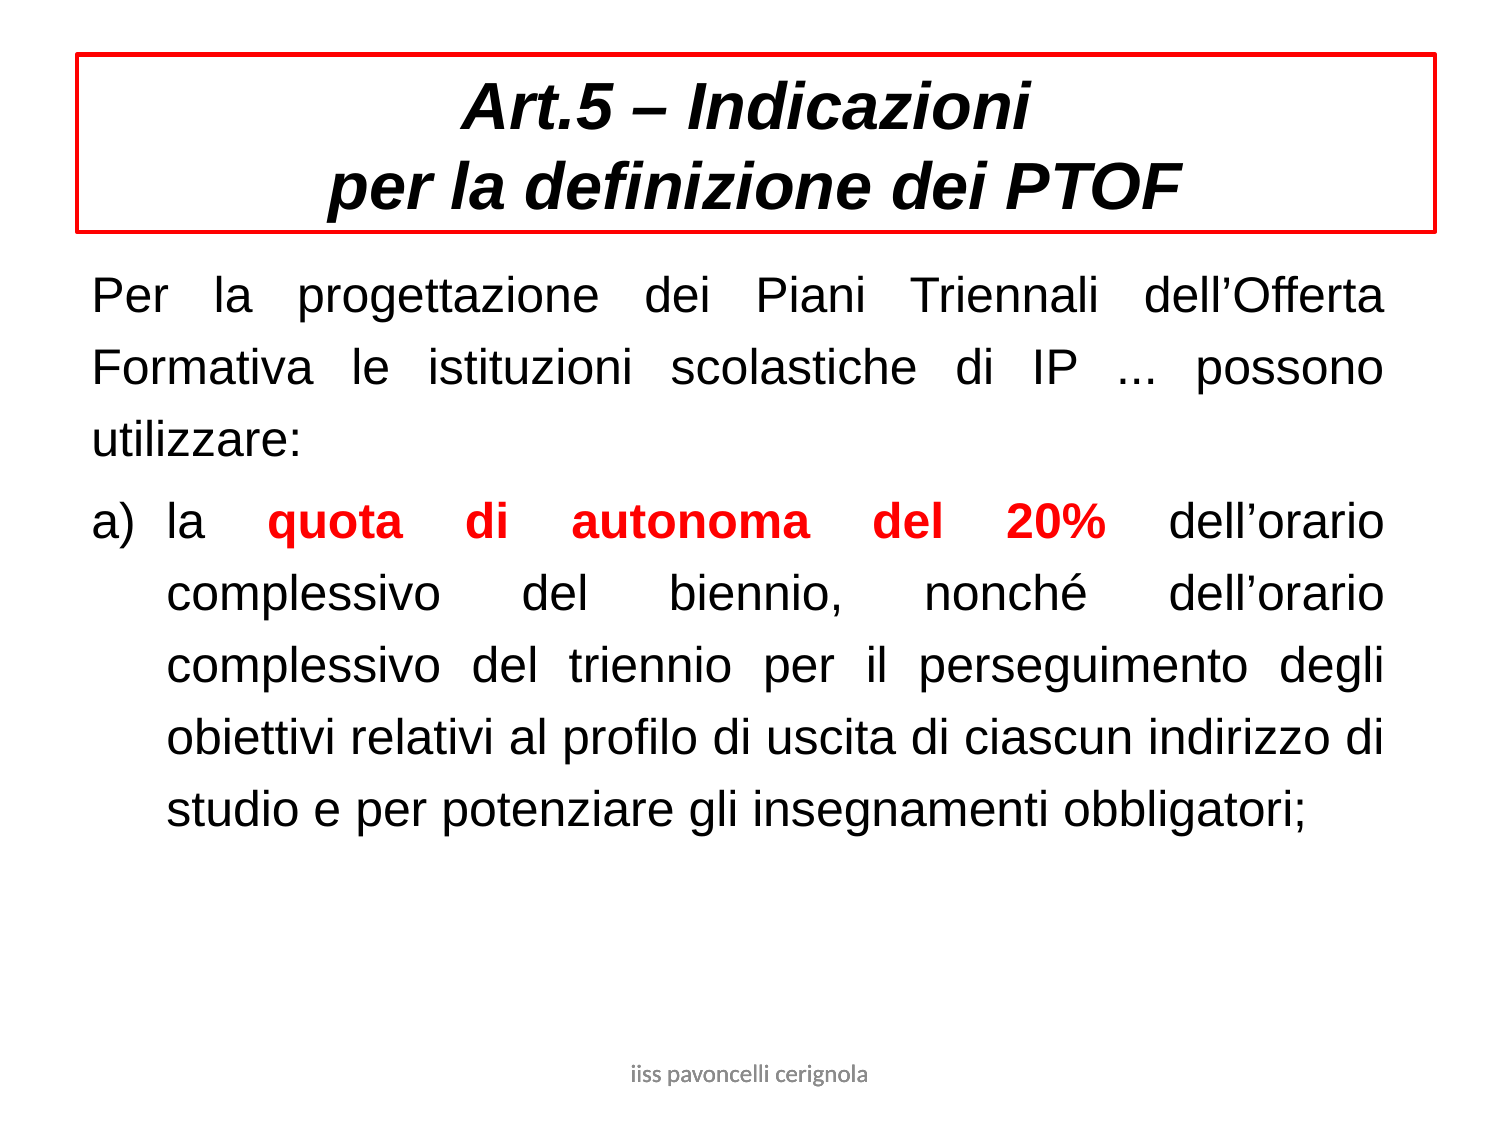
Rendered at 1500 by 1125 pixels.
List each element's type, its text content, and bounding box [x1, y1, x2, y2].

text_box Per la progettazione dei Piani Triennali dell’Offerta Formativa le istituzioni scolastiche di IP ... possono utilizzare: la quota di autonoma del 20% dell’orario complessivo del biennio, nonché dell’orario complessivo del triennio per il perseguimento degli obiettivi relativi al profilo di uscita di ciascun indirizzo di studio e per potenziare gli insegnamenti obbligatori; [76, 243, 1400, 1000]
text_box Art.5 – Indicazioni per la definizione dei PTOF [75, 52, 1437, 234]
text_box iiss pavoncelli cerignola [512, 1042, 988, 1103]
